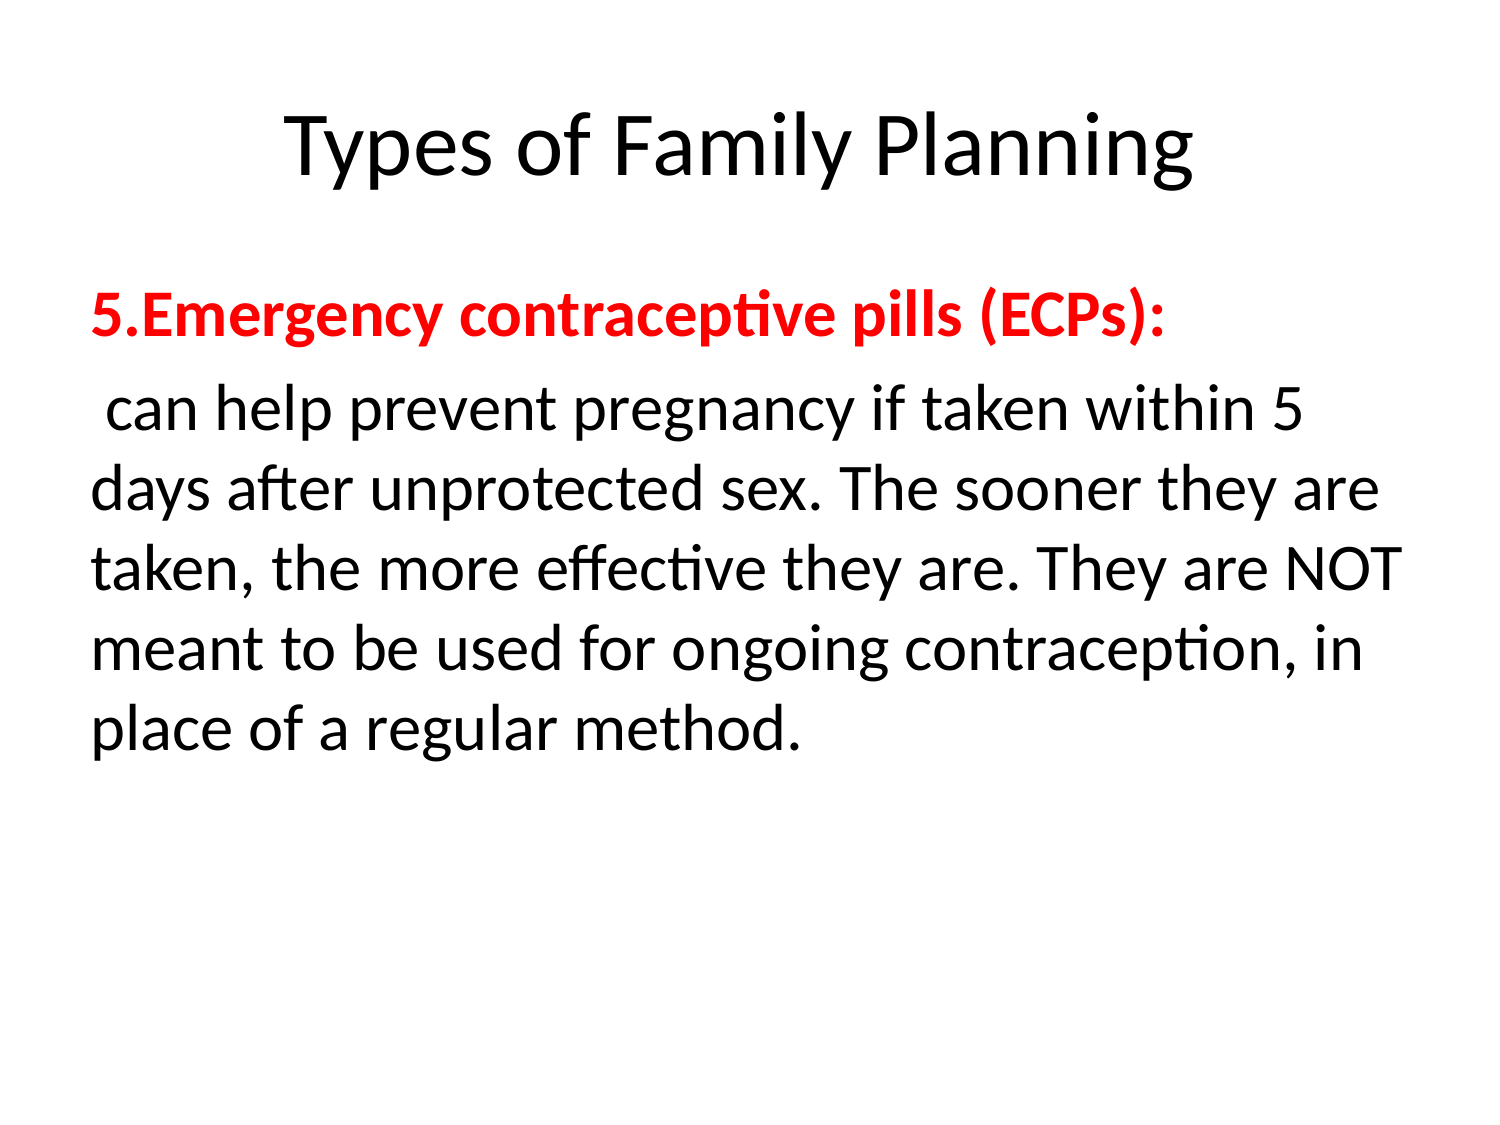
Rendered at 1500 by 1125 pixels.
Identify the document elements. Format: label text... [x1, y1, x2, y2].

list 5.Emergency contraceptive pills (ECPs): can help prevent pregnancy if taken within 5 days after unprotected sex. The sooner they are taken, the more effective they are. They are NOT meant to be used for ongoing contraception, in place of a regular method. [75, 262, 1425, 1005]
title Types of Family Planning [75, 45, 1425, 233]
